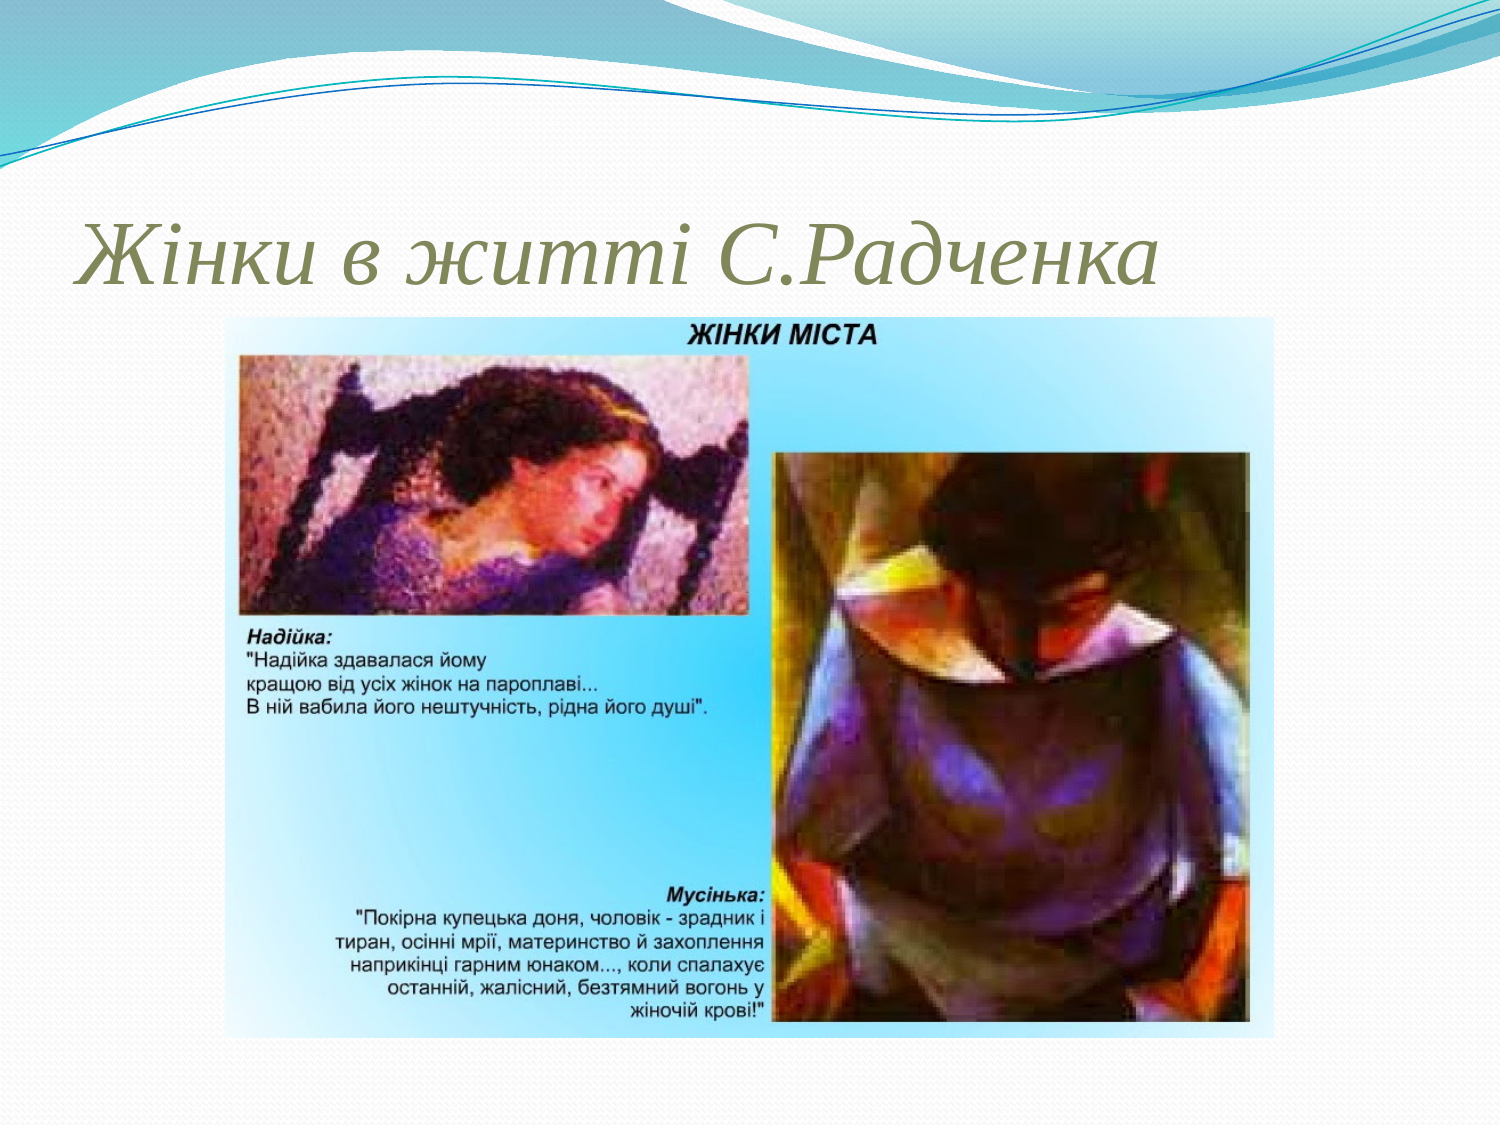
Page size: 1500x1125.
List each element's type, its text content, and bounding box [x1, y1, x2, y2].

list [225, 317, 1275, 1038]
title Жінки в житті С.Радченка [75, 115, 1425, 303]
